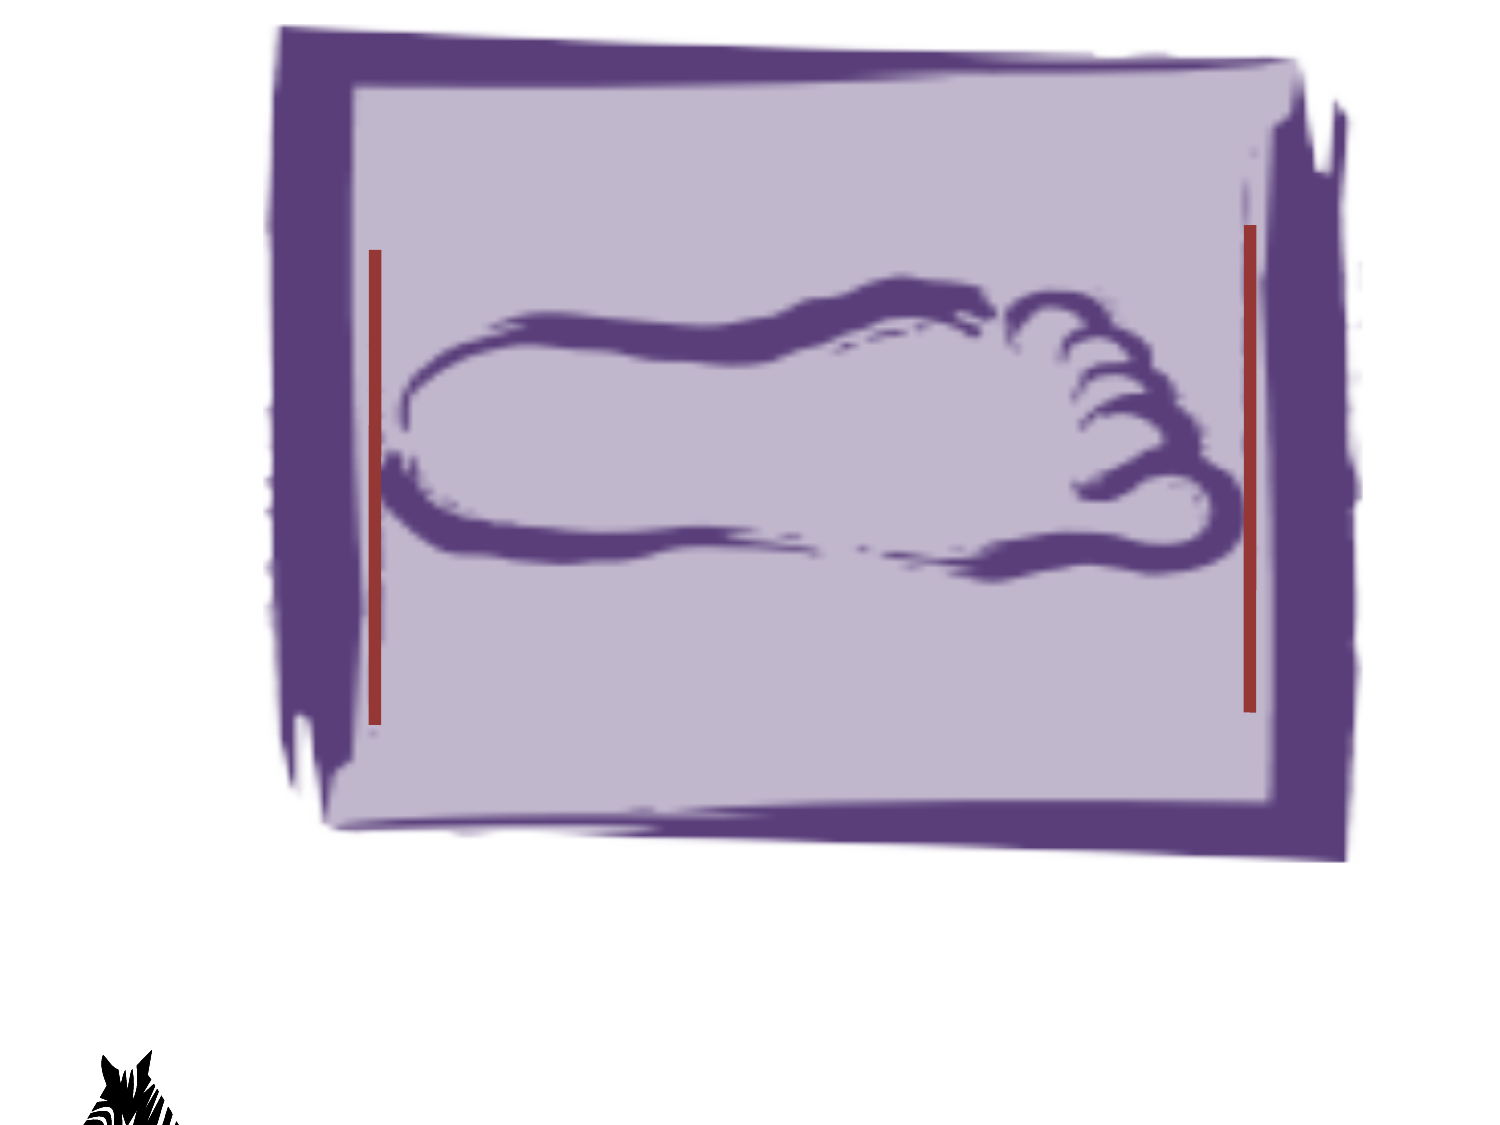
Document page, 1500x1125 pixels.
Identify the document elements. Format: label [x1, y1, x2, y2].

picture [74, 1049, 373, 1125]
